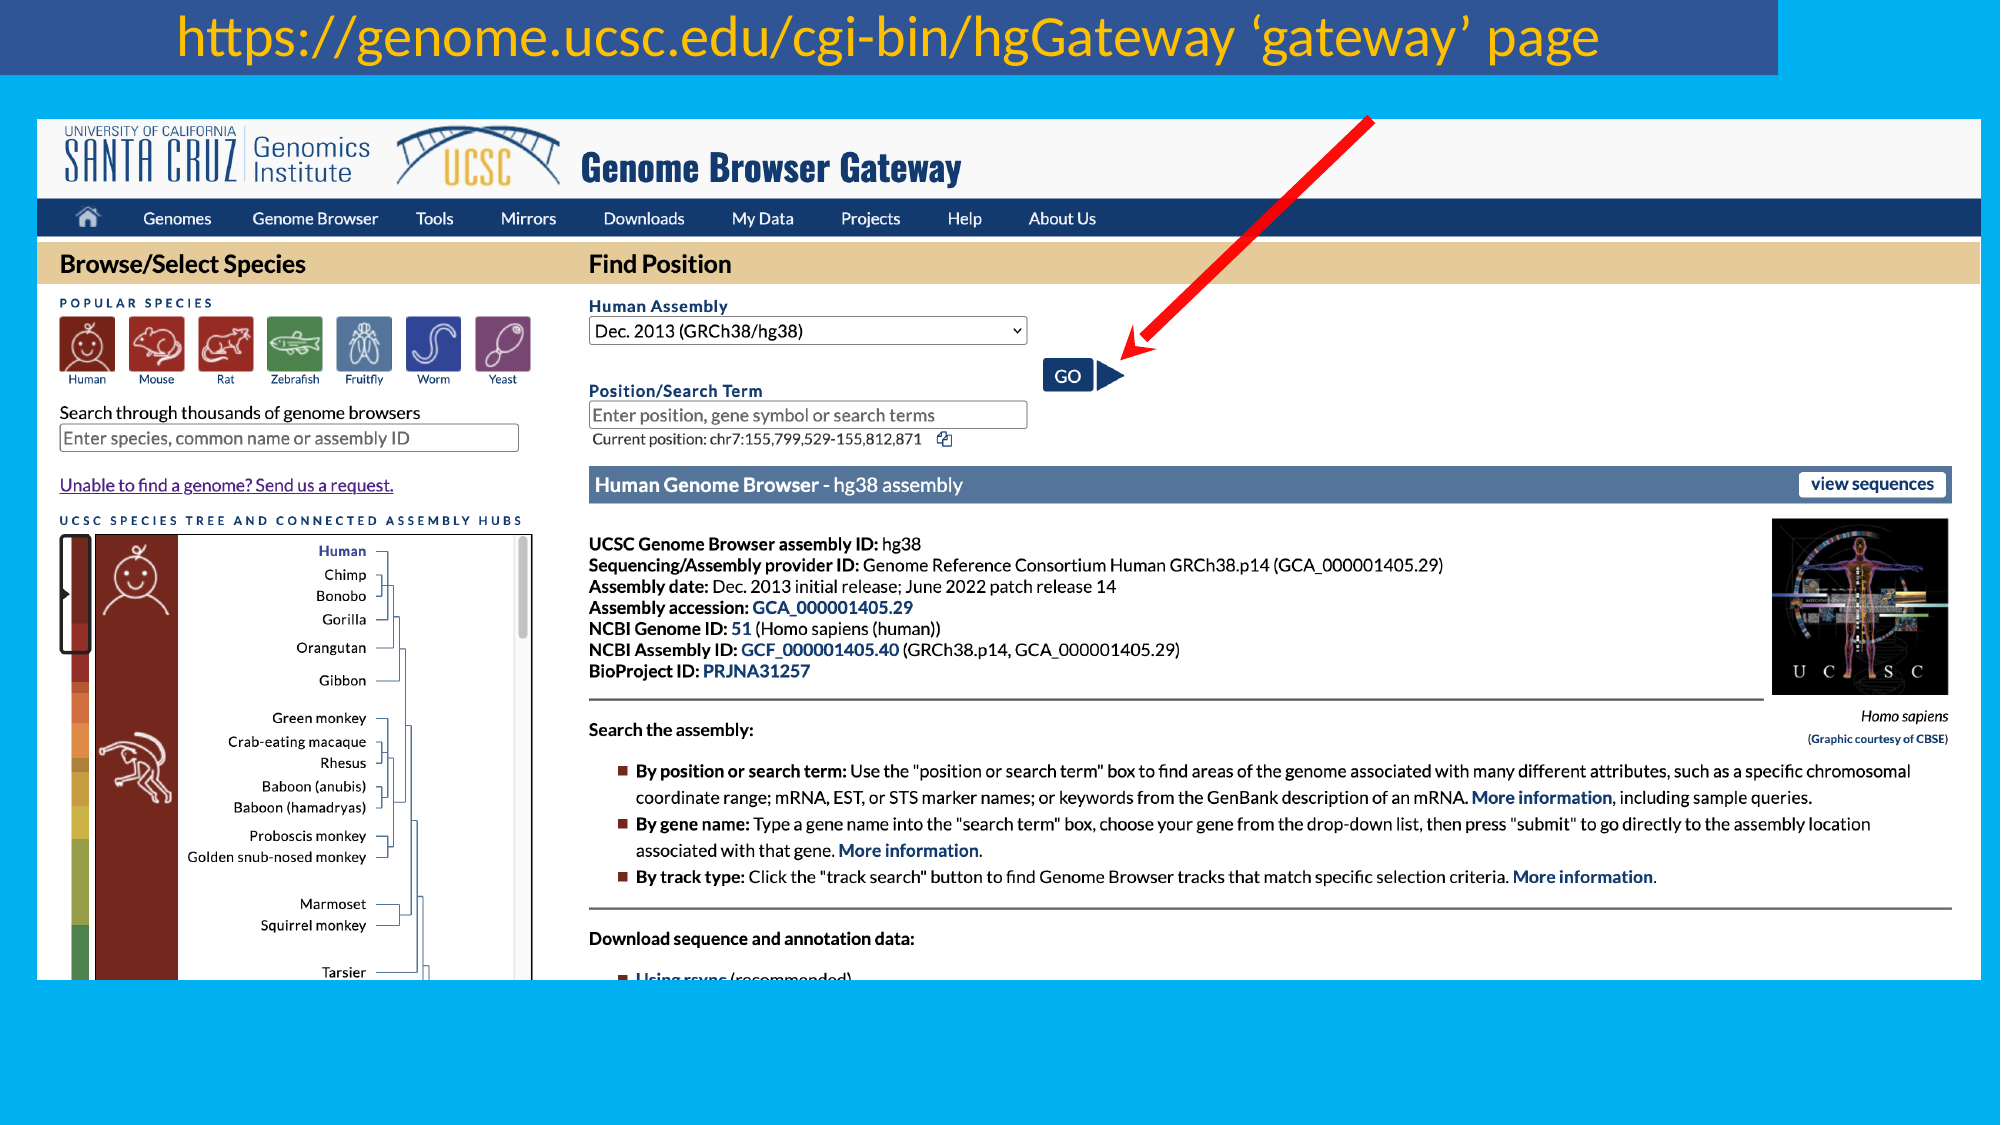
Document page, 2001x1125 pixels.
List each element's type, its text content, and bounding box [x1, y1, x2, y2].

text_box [1120, 119, 1372, 361]
picture [38, 120, 1980, 979]
text_box https://genome.ucsc.edu/cgi-bin/hgGateway ‘gateway’ page [0, 0, 1778, 76]
